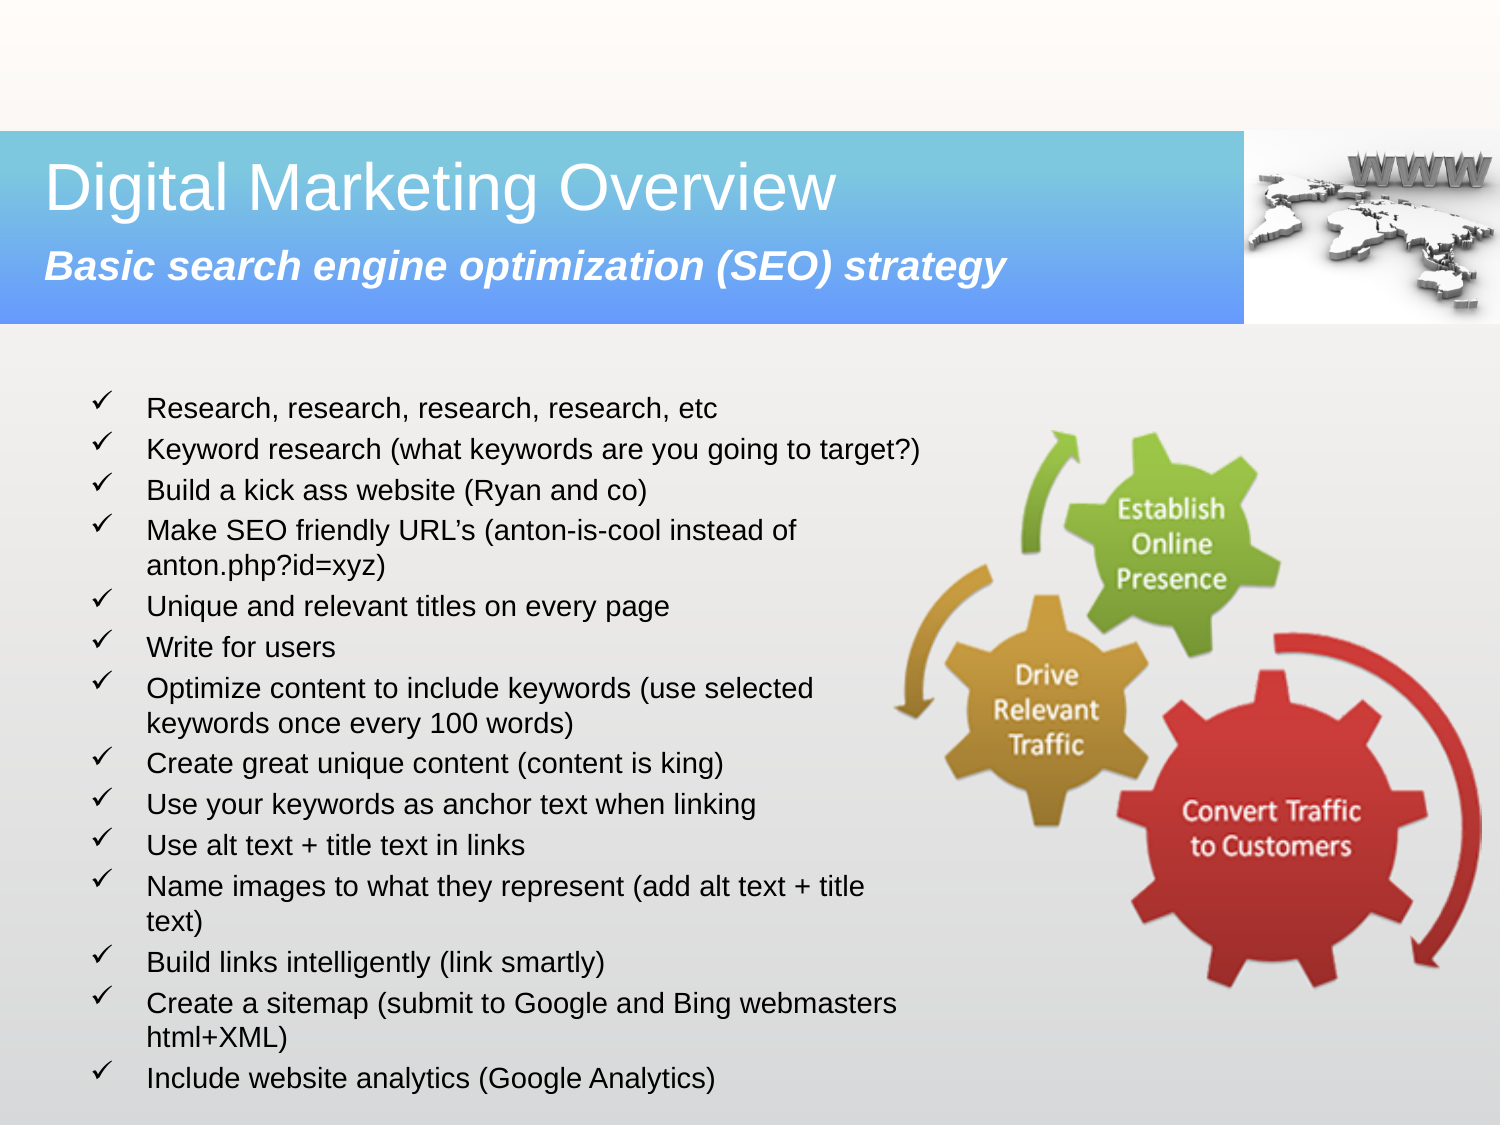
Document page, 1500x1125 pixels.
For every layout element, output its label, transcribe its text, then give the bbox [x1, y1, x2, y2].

list Basic search engine optimization (SEO) strategy [29, 237, 1094, 297]
picture [1244, 130, 1500, 324]
picture [893, 430, 1482, 991]
title Digital Marketing Overview [29, 136, 1088, 230]
list Research, research, research, research, etc Keyword research (what keywords are you going to target?) Build a kick ass website (Ryan and co) Make SEO friendly URL’s (anton-is-cool instead of anton.php?id=xyz) Unique and relevant titles on every page Write for users Optimize content to include keywords (use selected keywords once every 100 words) Create great unique content (content is king) Use your keywords as anchor text when linking Use alt text + title text in links Name images to what they represent (add alt text + title text) Build links intelligently (link smartly) Create a sitemap (submit to Google and Bing webmasters html+XML) Include website analytics (Google Analytics) [75, 381, 946, 1096]
